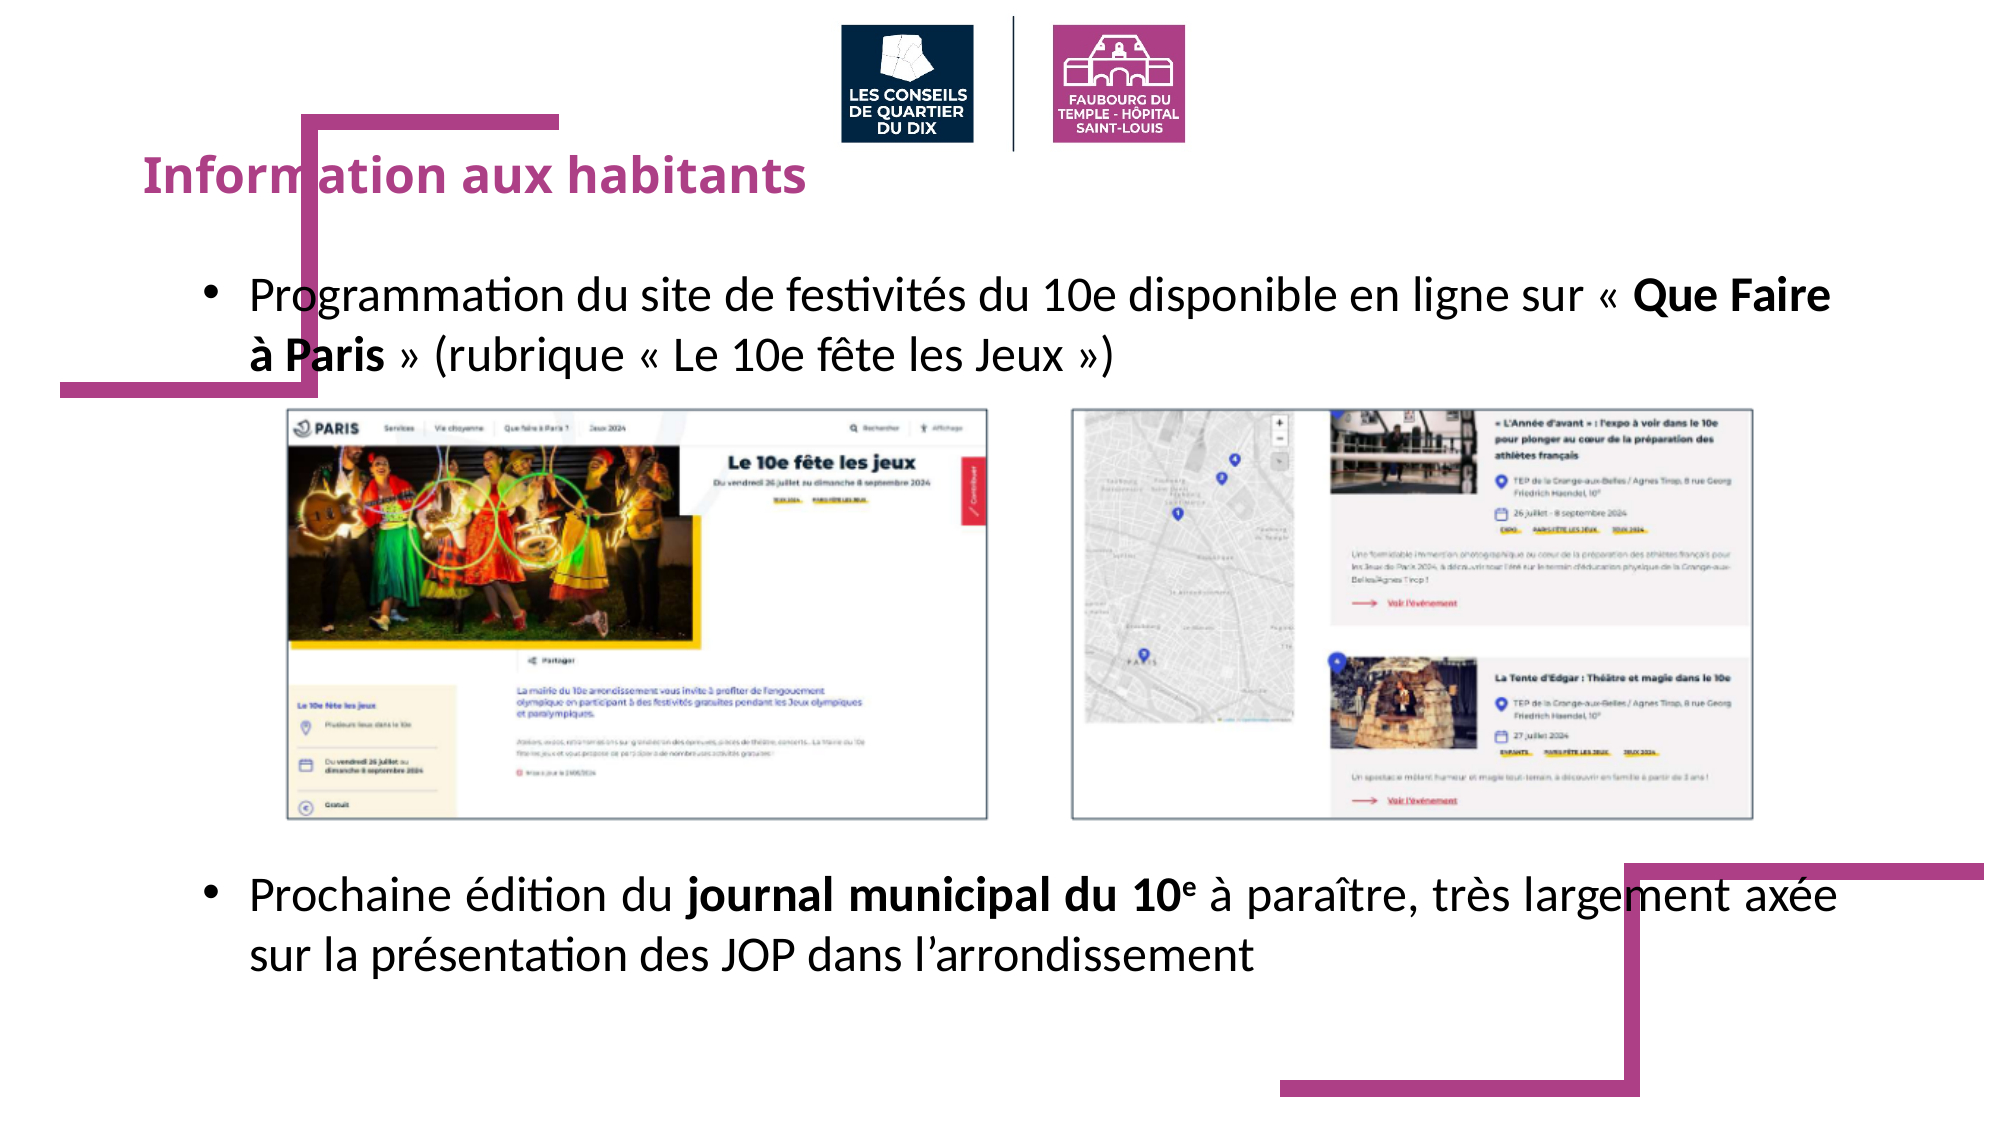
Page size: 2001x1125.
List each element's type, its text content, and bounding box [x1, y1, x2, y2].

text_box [59, 121, 560, 391]
text_box Programmation du site de festivités du 10e disponible en ligne sur « Que Faire à Paris » (rubrique « Le 10e fête les Jeux ») Prochaine édition du journal municipal du 10e à paraître, très largement axée sur la présentation des JOP dans l’arrondissement [187, 287, 1854, 989]
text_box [1280, 871, 1984, 1089]
picture [280, 401, 1761, 828]
picture [831, 0, 1195, 167]
text_box Information aux habitants [128, 68, 1854, 287]
